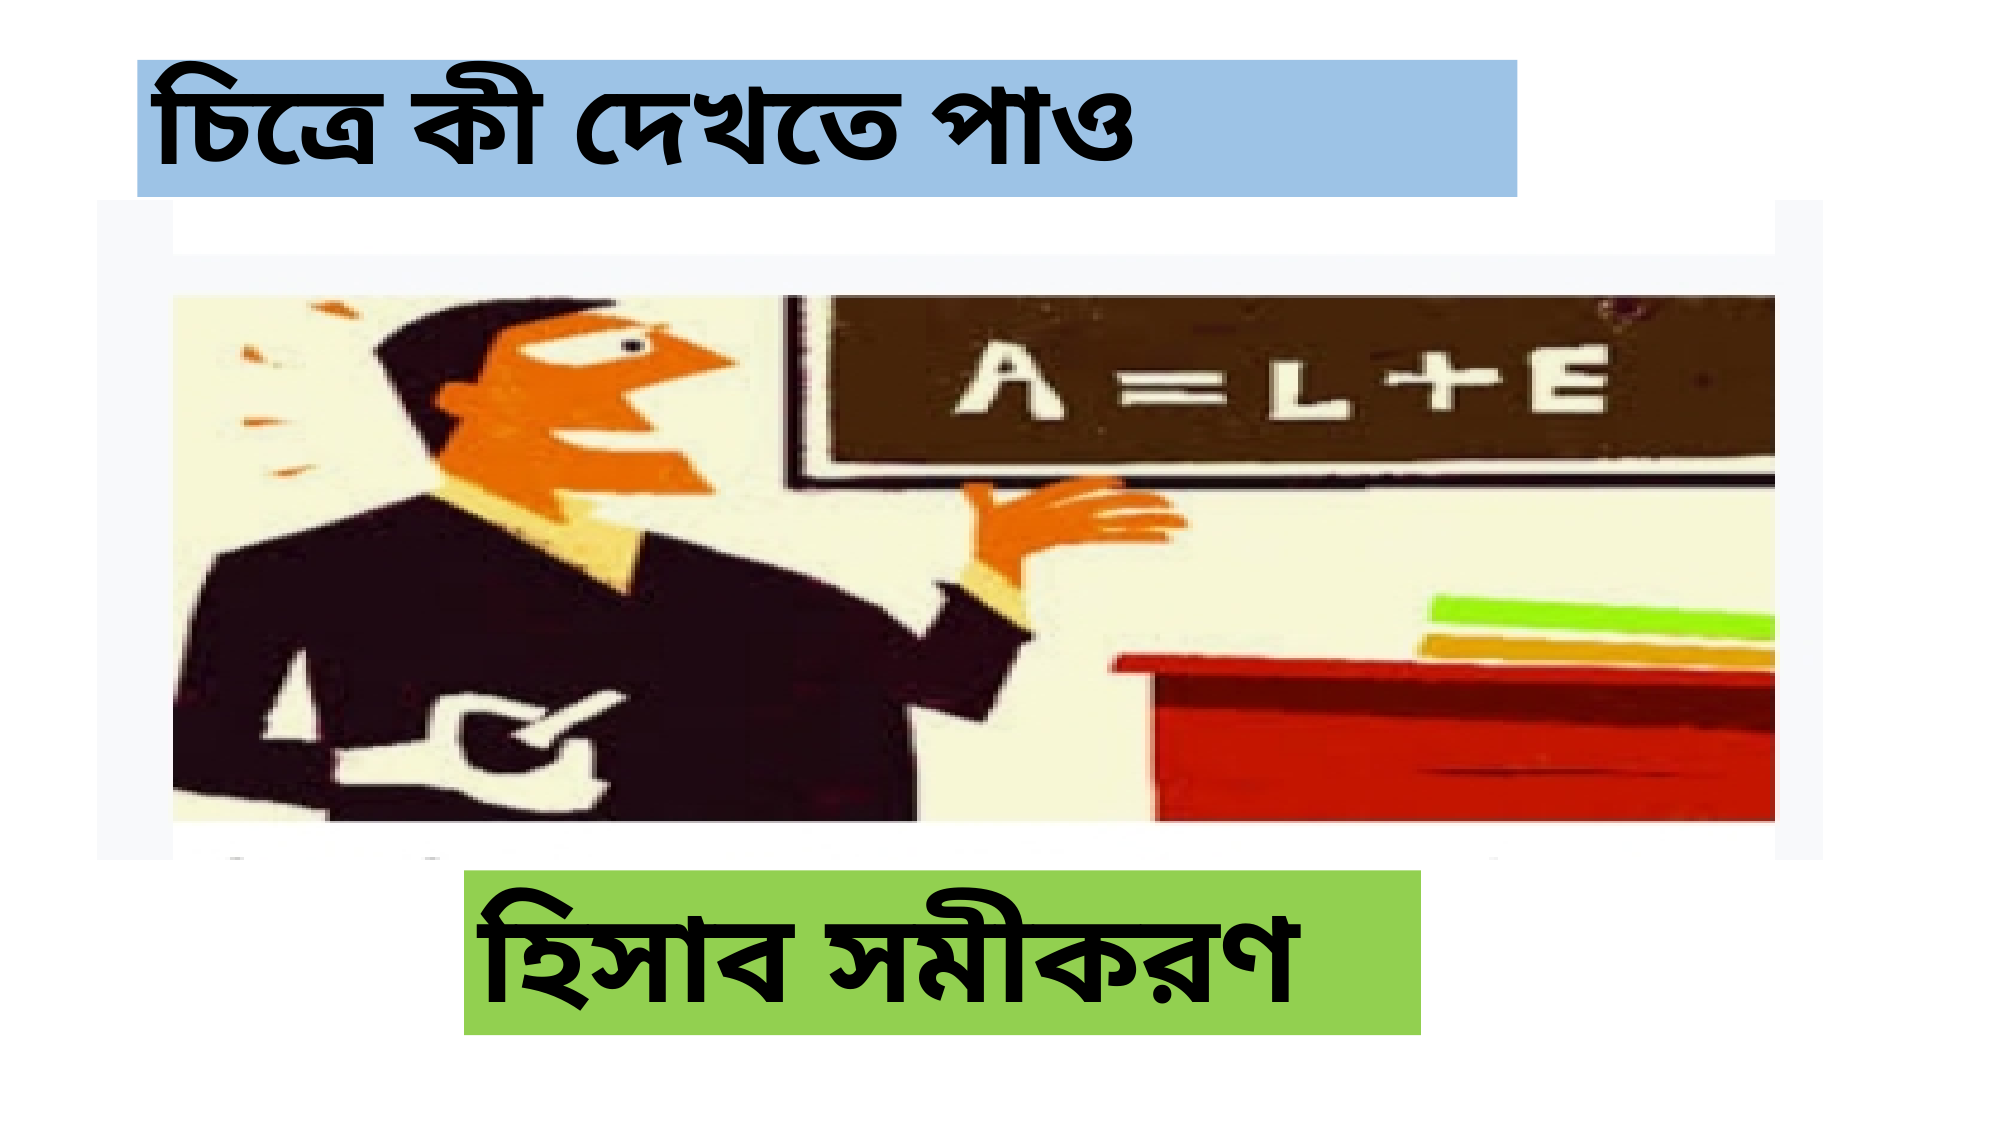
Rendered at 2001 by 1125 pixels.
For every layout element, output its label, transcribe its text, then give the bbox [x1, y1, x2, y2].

text_box হিসাব সমীকরণ [464, 870, 1421, 1036]
title চিত্রে কী দেখতে পাও [137, 59, 1518, 197]
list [97, 200, 1823, 860]
